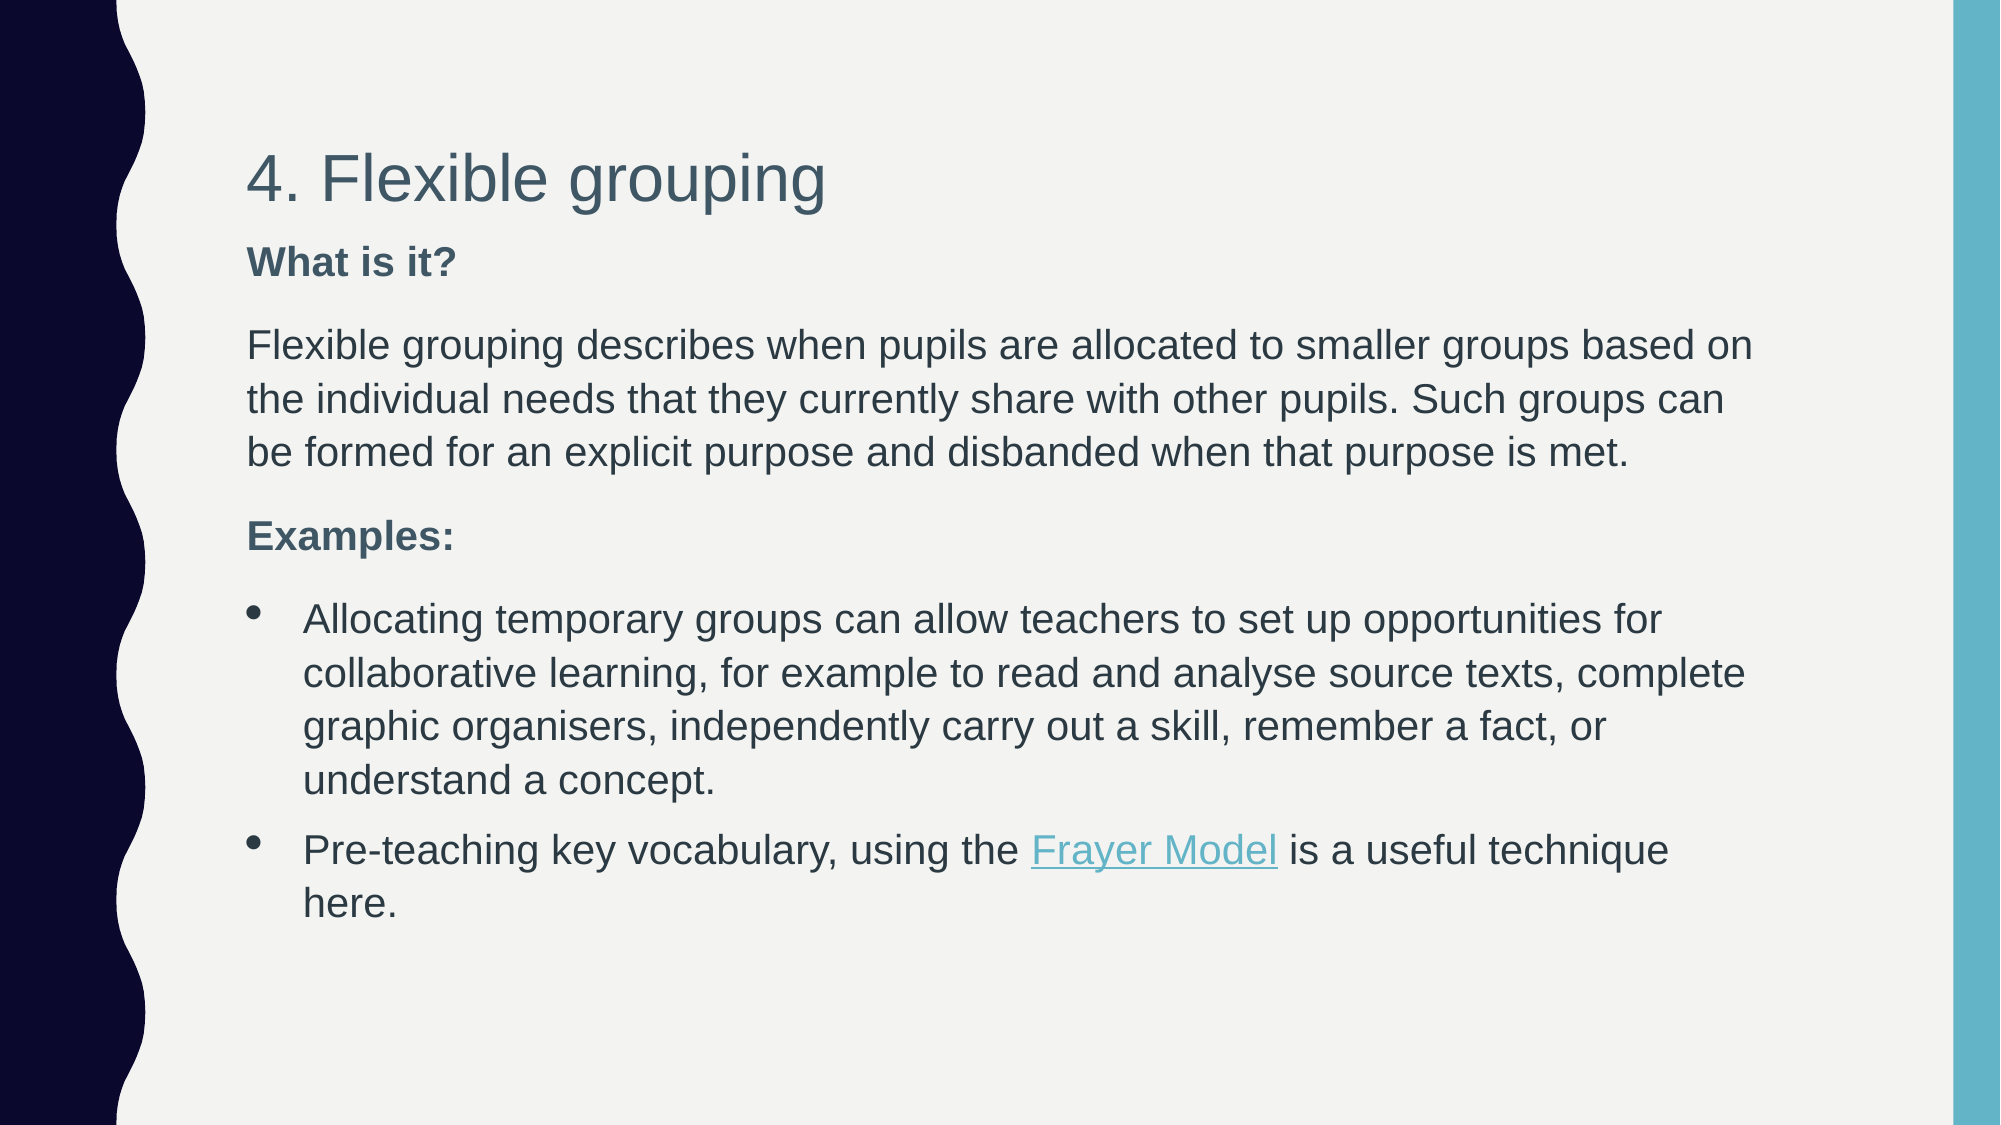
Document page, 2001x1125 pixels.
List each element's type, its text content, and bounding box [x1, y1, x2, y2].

text_box 4. Flexible grouping What is it? Flexible grouping describes when pupils are allocated to smaller groups based on the individual needs that they currently share with other pupils. Such groups can be formed for an explicit purpose and disbanded when that purpose is met. Examples: Allocating temporary groups can allow teachers to set up opportunities for collaborative learning, for example to read and analyse source texts, complete graphic organisers, independently carry out a skill, remember a fact, or understand a concept. Pre-teaching key vocabulary, using the Frayer Model is a useful technique here. [231, 121, 1788, 934]
